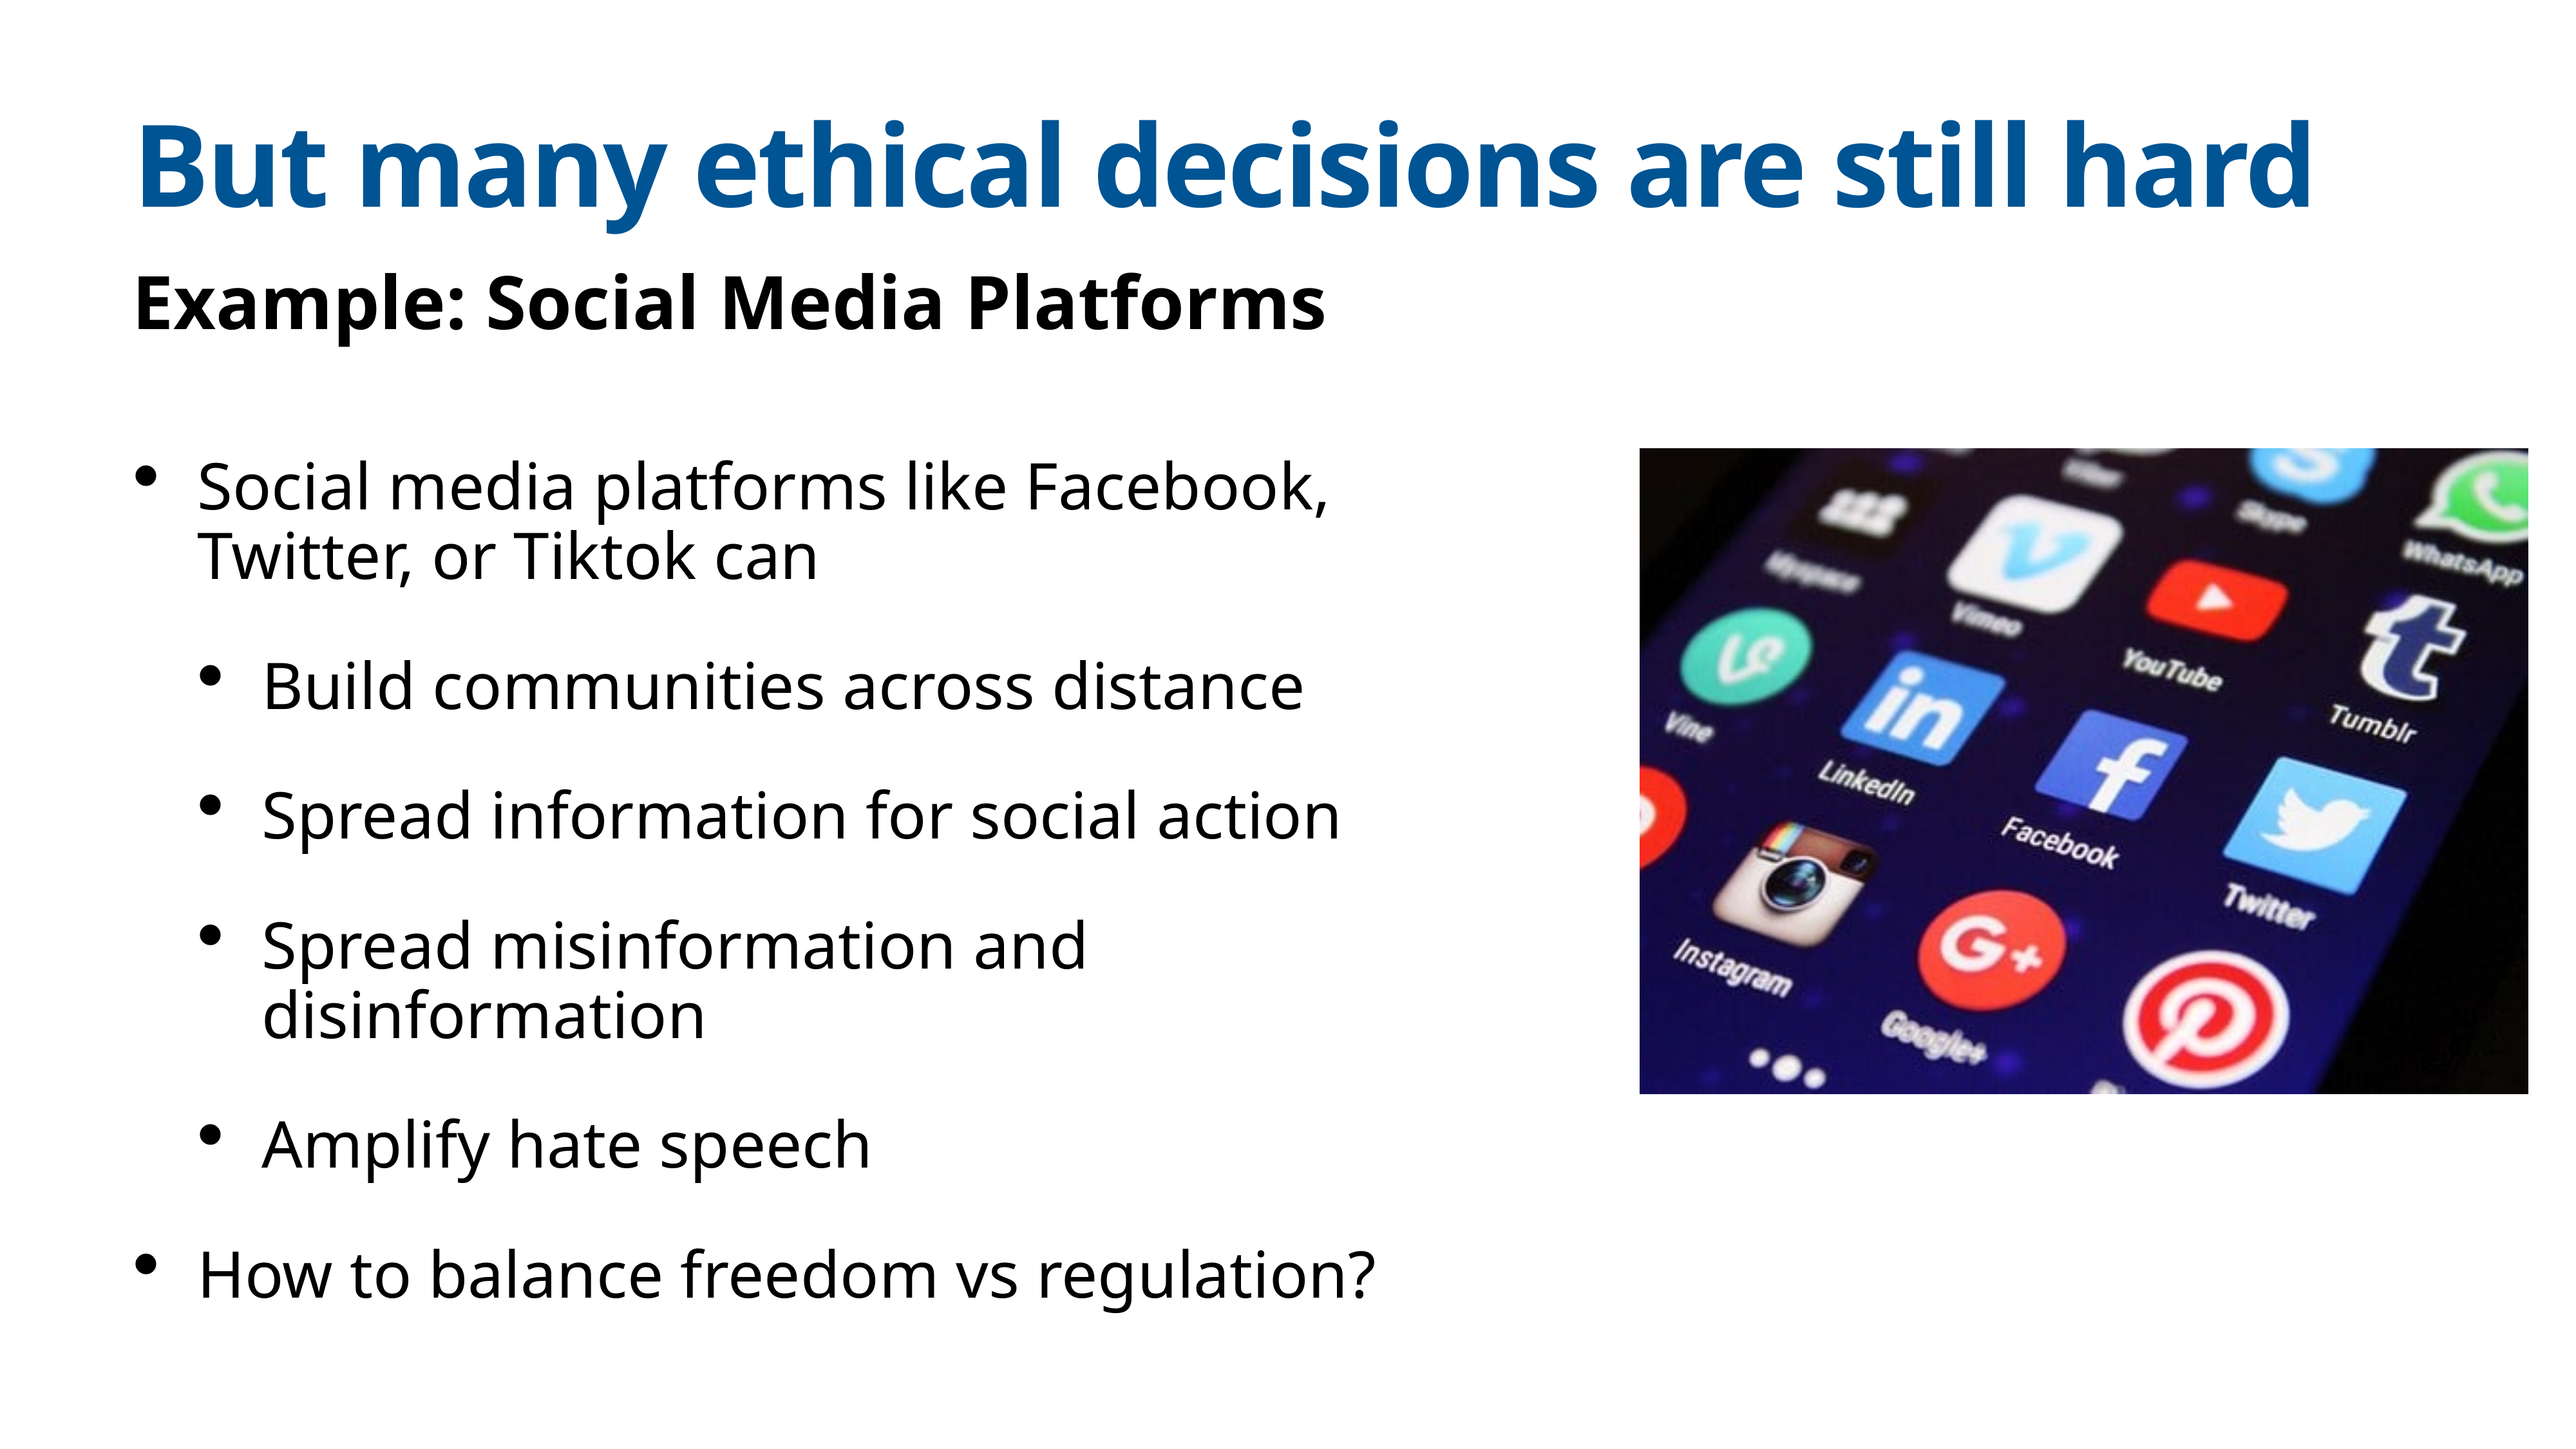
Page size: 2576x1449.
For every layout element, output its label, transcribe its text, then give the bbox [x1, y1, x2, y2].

list Example: Social Media Platforms [127, 250, 2449, 350]
picture [1640, 448, 2529, 1095]
list Social media platforms like Facebook, Twitter, or Tiktok can Build communities across distance Spread information for social action Spread misinformation and disinformation Amplify hate speech How to balance freedom vs regulation? [127, 448, 1542, 1321]
title But many ethical decisions are still hard [127, 113, 2449, 250]
